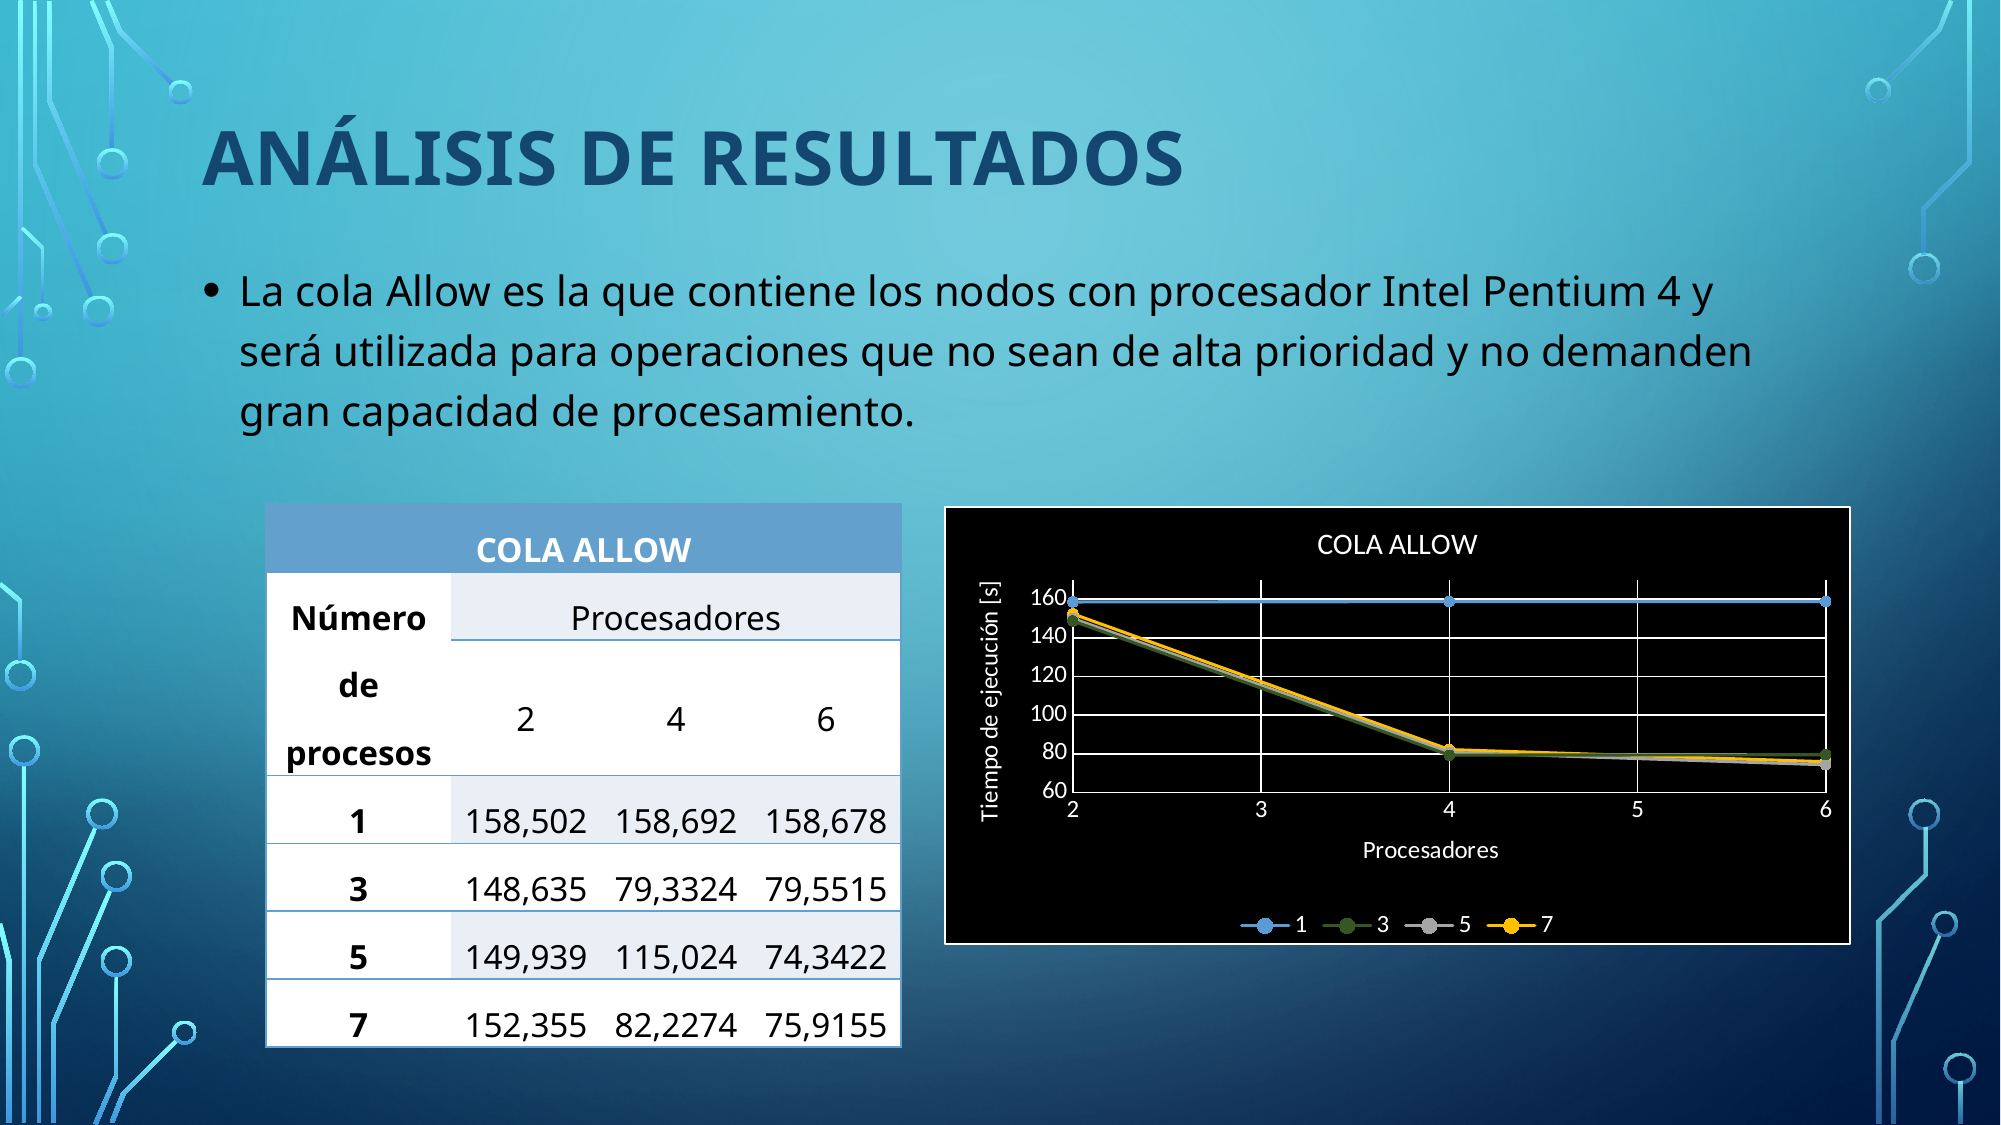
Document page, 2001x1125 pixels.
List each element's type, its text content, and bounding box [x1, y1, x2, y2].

table_cell 158,502 [451, 776, 601, 843]
list La cola Allow es la que contiene los nodos con procesador Intel Pentium 4 y será utilizada para operaciones que no sean de alta prioridad y no demanden gran capacidad de procesamiento. [187, 246, 1813, 521]
table_cell 75,9155 [751, 980, 900, 1046]
table_cell 79,5515 [751, 844, 900, 910]
table_cell 148,635 [451, 844, 601, 910]
table_cell 79,3324 [601, 844, 751, 910]
table_cell 6 [751, 641, 900, 775]
table_cell 74,3422 [751, 912, 900, 978]
table_cell 149,939 [451, 912, 601, 978]
table_cell 152,355 [451, 980, 601, 1046]
table_cell 82,2274 [601, 980, 751, 1046]
table_cell 2 [451, 641, 601, 775]
table_cell 158,678 [751, 776, 900, 843]
table_cell 3 [267, 844, 451, 910]
table_cell 5 [267, 912, 451, 978]
table_cell 7 [267, 980, 451, 1046]
table_cell 4 [601, 641, 751, 775]
table_cell 115,024 [601, 912, 751, 978]
table_cell Procesadores [451, 573, 900, 639]
chart [943, 505, 1852, 946]
title ANÁLISIS DE RESULTADOS [187, 101, 1813, 222]
table_cell 158,692 [601, 776, 751, 843]
table_header COLA ALLOW [267, 505, 900, 571]
table_cell Número de procesos [267, 573, 451, 775]
table_cell 1 [267, 776, 451, 843]
